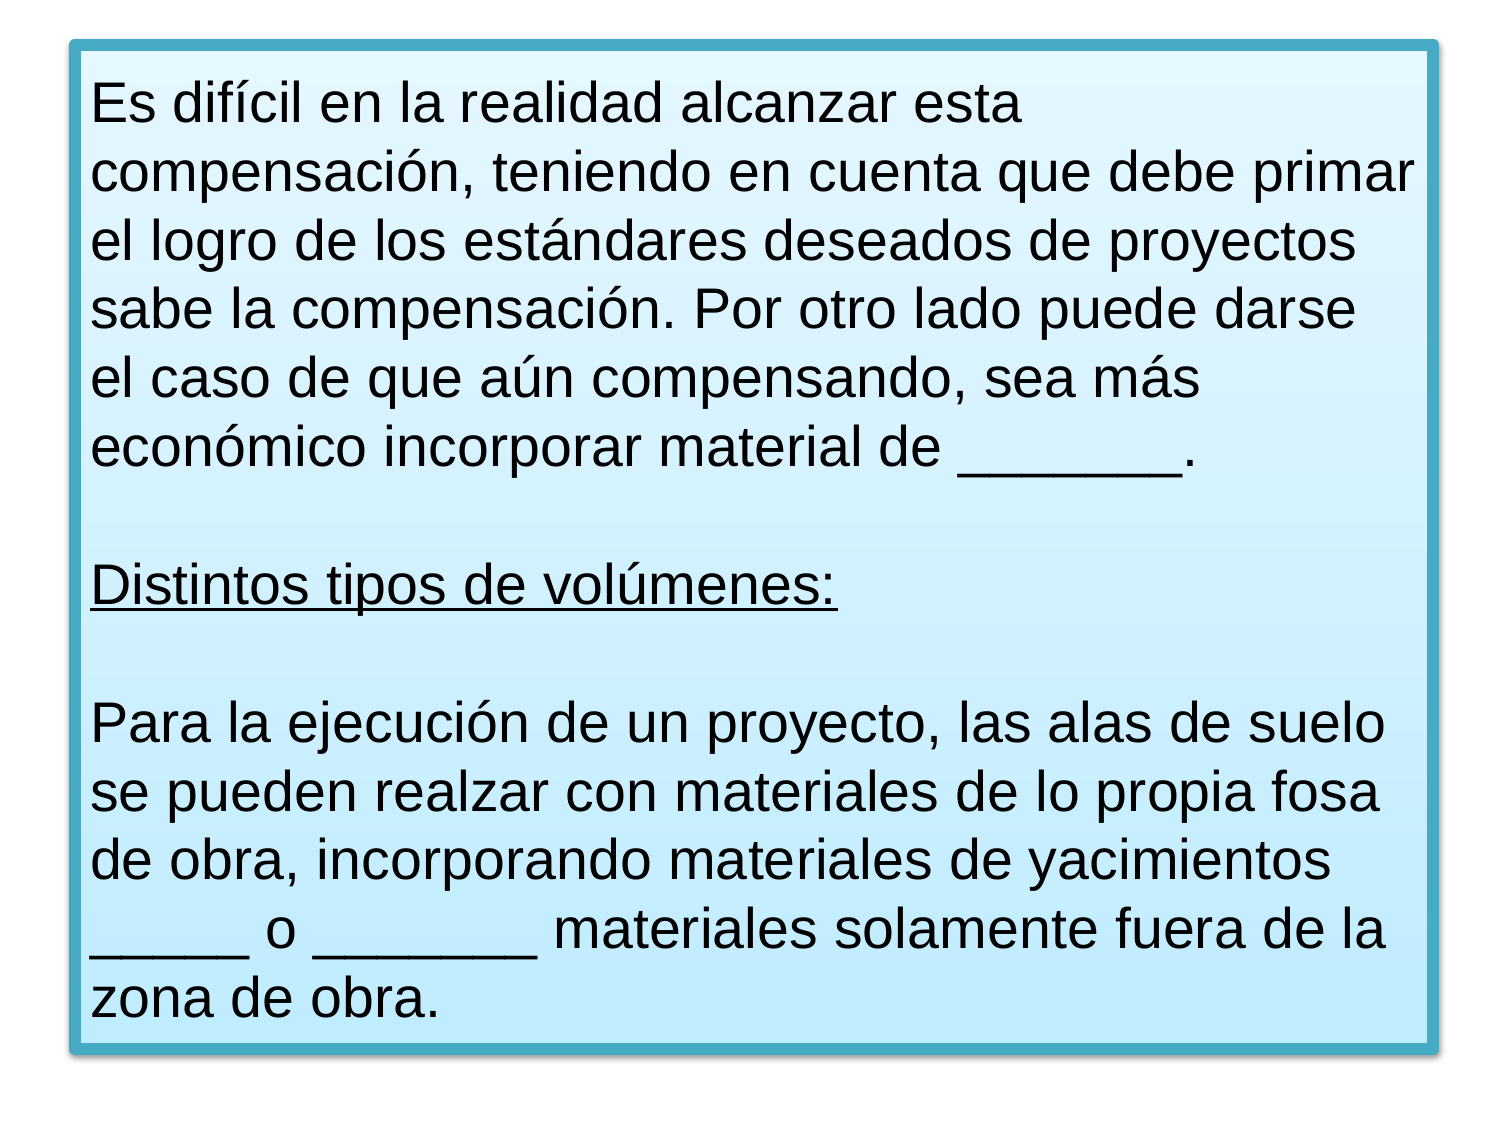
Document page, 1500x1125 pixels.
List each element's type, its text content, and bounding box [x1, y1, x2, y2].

title Es difícil en la realidad alcanzar esta compensación, teniendo en cuenta que debe primar el logro de los estándares deseados de proyectos sabe la compensación. Por otro lado puede darse el caso de que aún compensando, sea más económico incorporar material de _______. Distintos tipos de volúmenes: Para la ejecución de un proyecto, las alas de suelo se pueden realzar con materiales de lo propia fosa de obra, incorporando materiales de yacimientos _____ o _______ materiales solamente fuera de la zona de obra. [74, 44, 1434, 1050]
